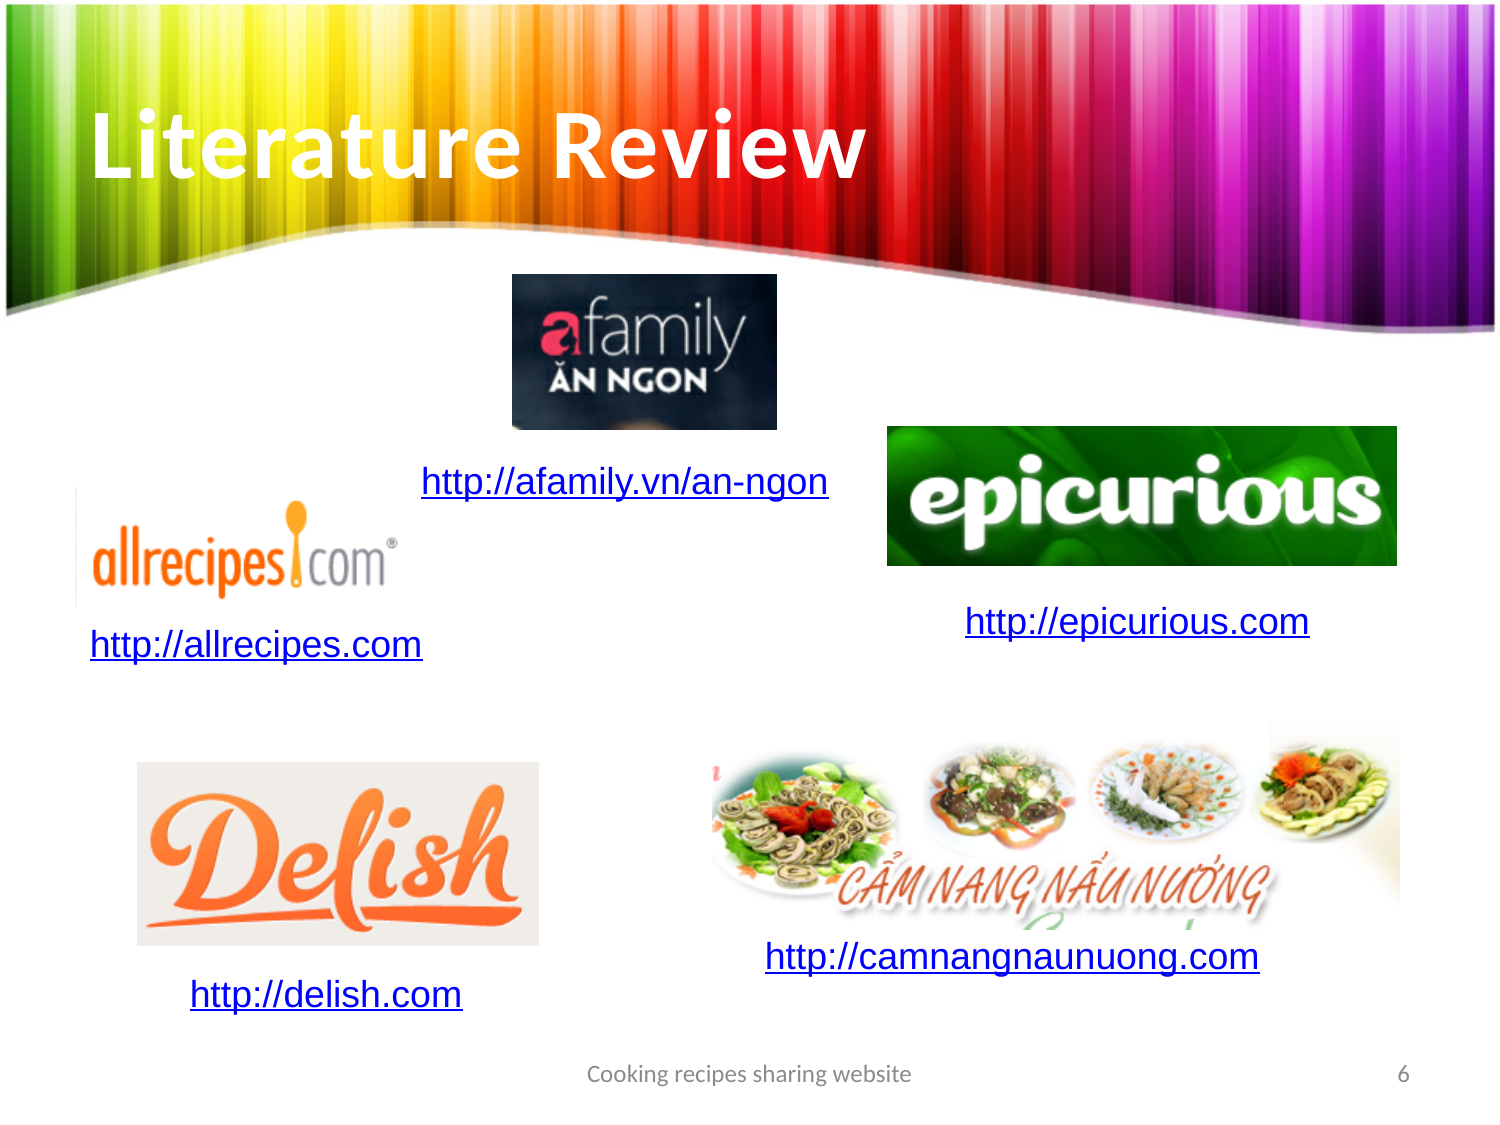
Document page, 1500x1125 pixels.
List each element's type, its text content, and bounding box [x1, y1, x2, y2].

title Literature Review [74, 44, 1426, 233]
text_box http://camnangnaunuong.com [749, 939, 1363, 985]
text_box http://allrecipes.com [75, 612, 475, 673]
text_box http://delish.com [174, 962, 513, 1023]
text_box http://afamily.vn/an-ngon [399, 449, 850, 510]
picture [0, 0, 1500, 1125]
footer Cooking recipes sharing website [512, 1042, 988, 1103]
slide_number 6 [1074, 1042, 1425, 1103]
text_box http://epicurious.com [950, 589, 1375, 650]
